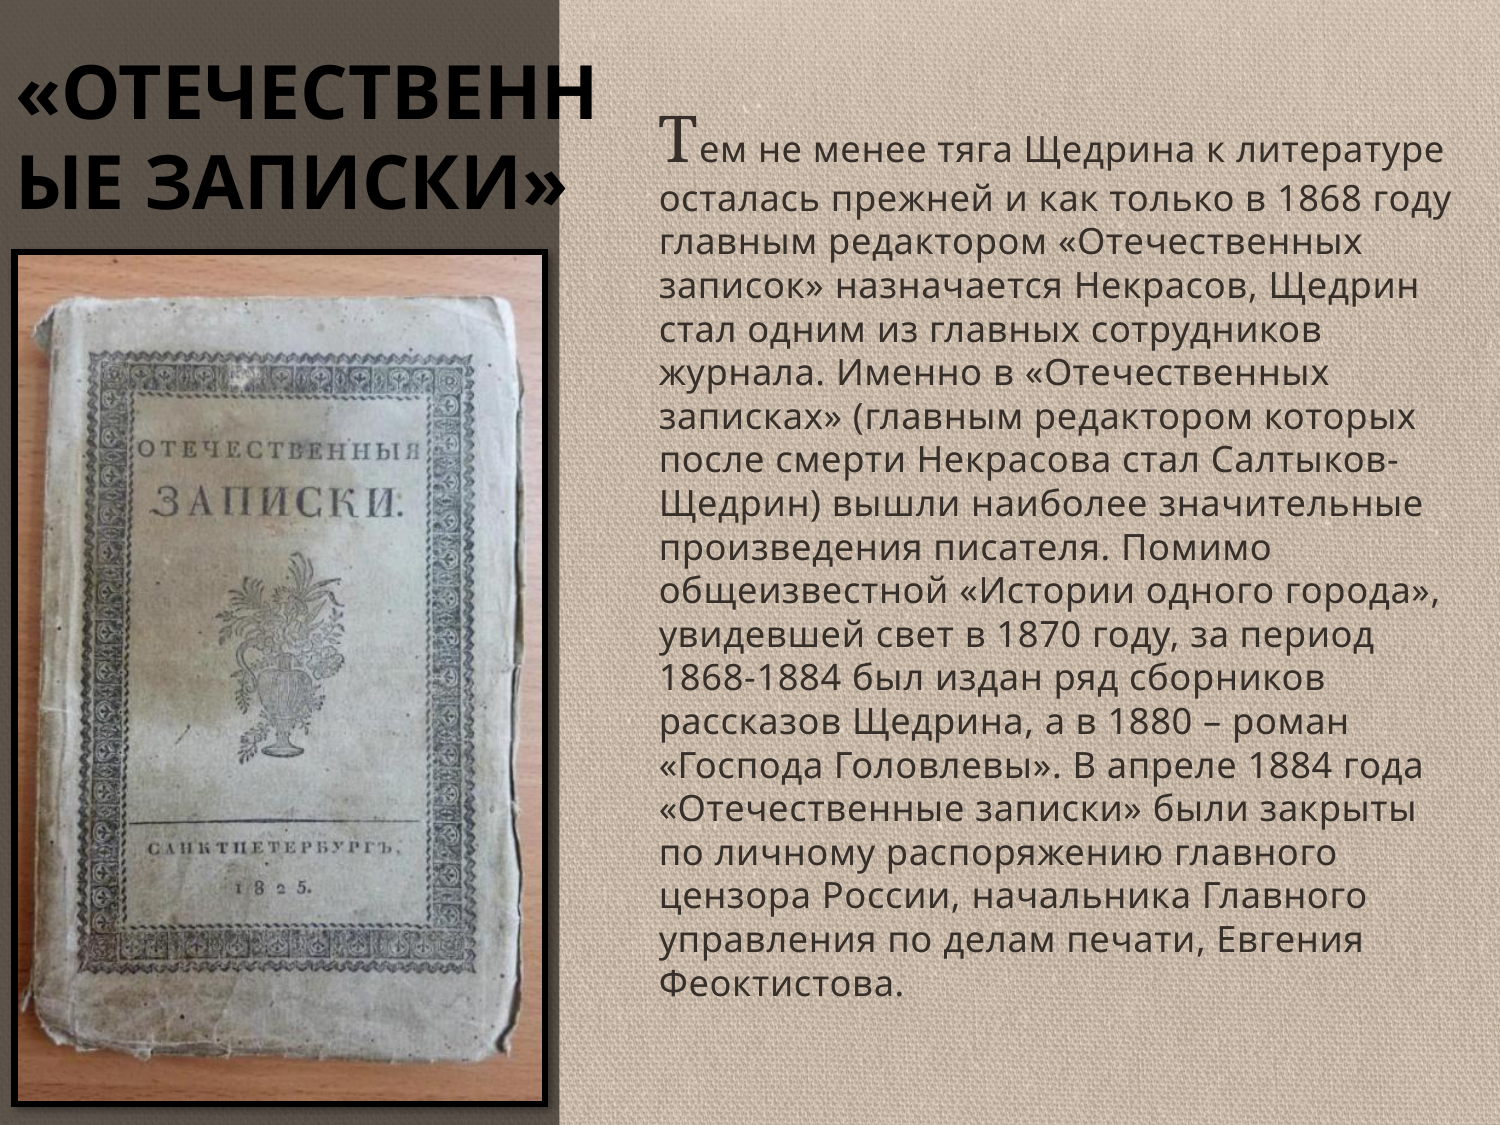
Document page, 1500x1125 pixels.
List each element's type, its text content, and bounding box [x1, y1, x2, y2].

list Тем не менее тяга Щедрина к литературе осталась прежней и как только в 1868 году главным редактором «Отечественных записок» назначается Некрасов, Щедрин стал одним из главных сотрудников журнала. Именно в «Отечественных записках» (главным редактором которых после смерти Некрасова стал Салтыков-Щедрин) вышли наиболее значительные произведения писателя. Помимо общеизвестной «Истории одного города», увидевшей свет в 1870 году, за период 1868-1884 был издан ряд сборников рассказов Щедрина, а в 1880 – роман «Господа Головлевы». В апреле 1884 года «Отечественные записки» были закрыты по личному распоряжению главного цензора России, начальника Главного управления по делам печати, Евгения Феоктистова. [643, 90, 1475, 1026]
picture [17, 255, 543, 1102]
title «Отечественные записки» [0, 19, 656, 233]
